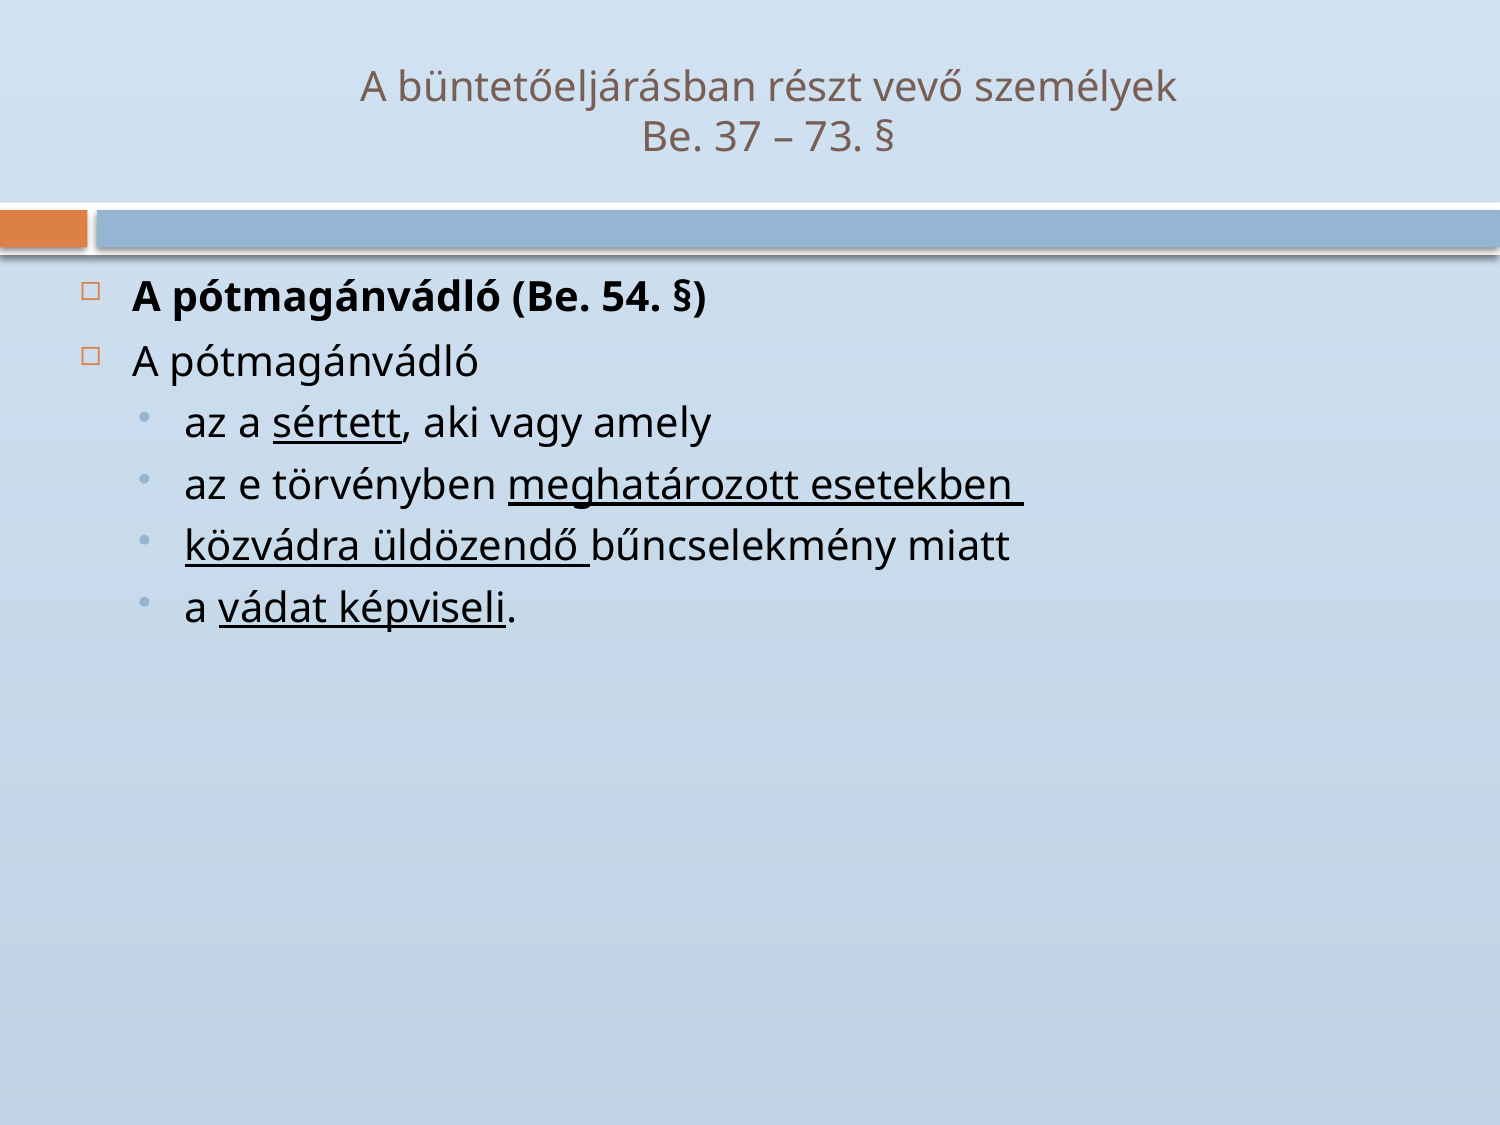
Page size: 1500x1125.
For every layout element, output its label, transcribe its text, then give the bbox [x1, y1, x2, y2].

title A büntetőeljárásban részt vevő személyek Be. 37 – 73. § [100, 19, 1438, 200]
list A pótmagánvádló (Be. 54. §) A pótmagánvádló az a sértett, aki vagy amely az e törvényben meghatározott esetekben közvádra üldözendő bűncselekmény miatt a vádat képviseli. [64, 262, 1471, 1000]
